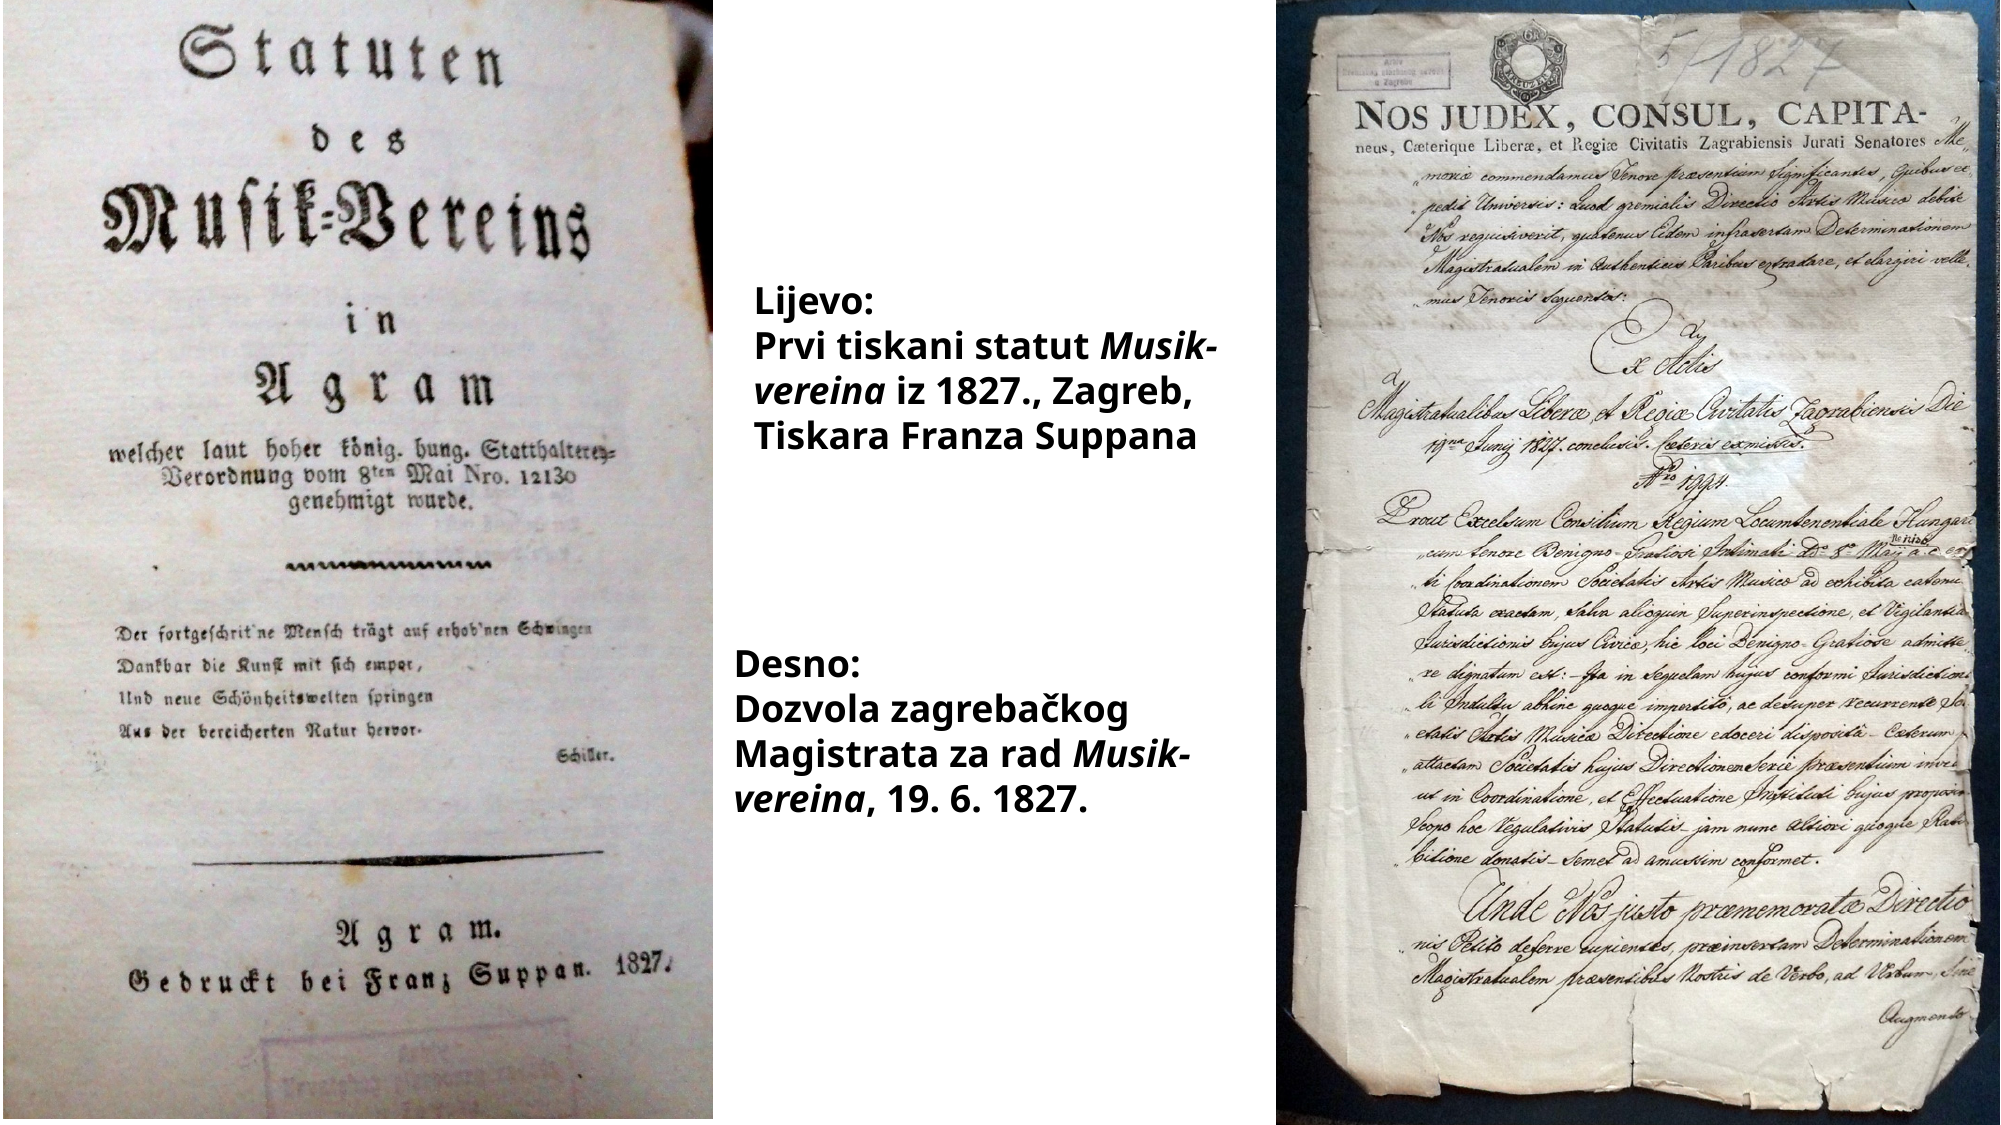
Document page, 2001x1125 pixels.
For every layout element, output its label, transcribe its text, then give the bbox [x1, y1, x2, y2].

text_box Lijevo: Prvi tiskani statut Musik- vereina iz 1827., Zagreb, Tiskara Franza Suppana [738, 269, 1233, 465]
picture [3, 0, 714, 1119]
text_box Desno: Dozvola zagrebačkog Magistrata za rad Musik- vereina, 19. 6. 1827. [718, 632, 1276, 828]
picture [1276, 0, 2000, 1125]
